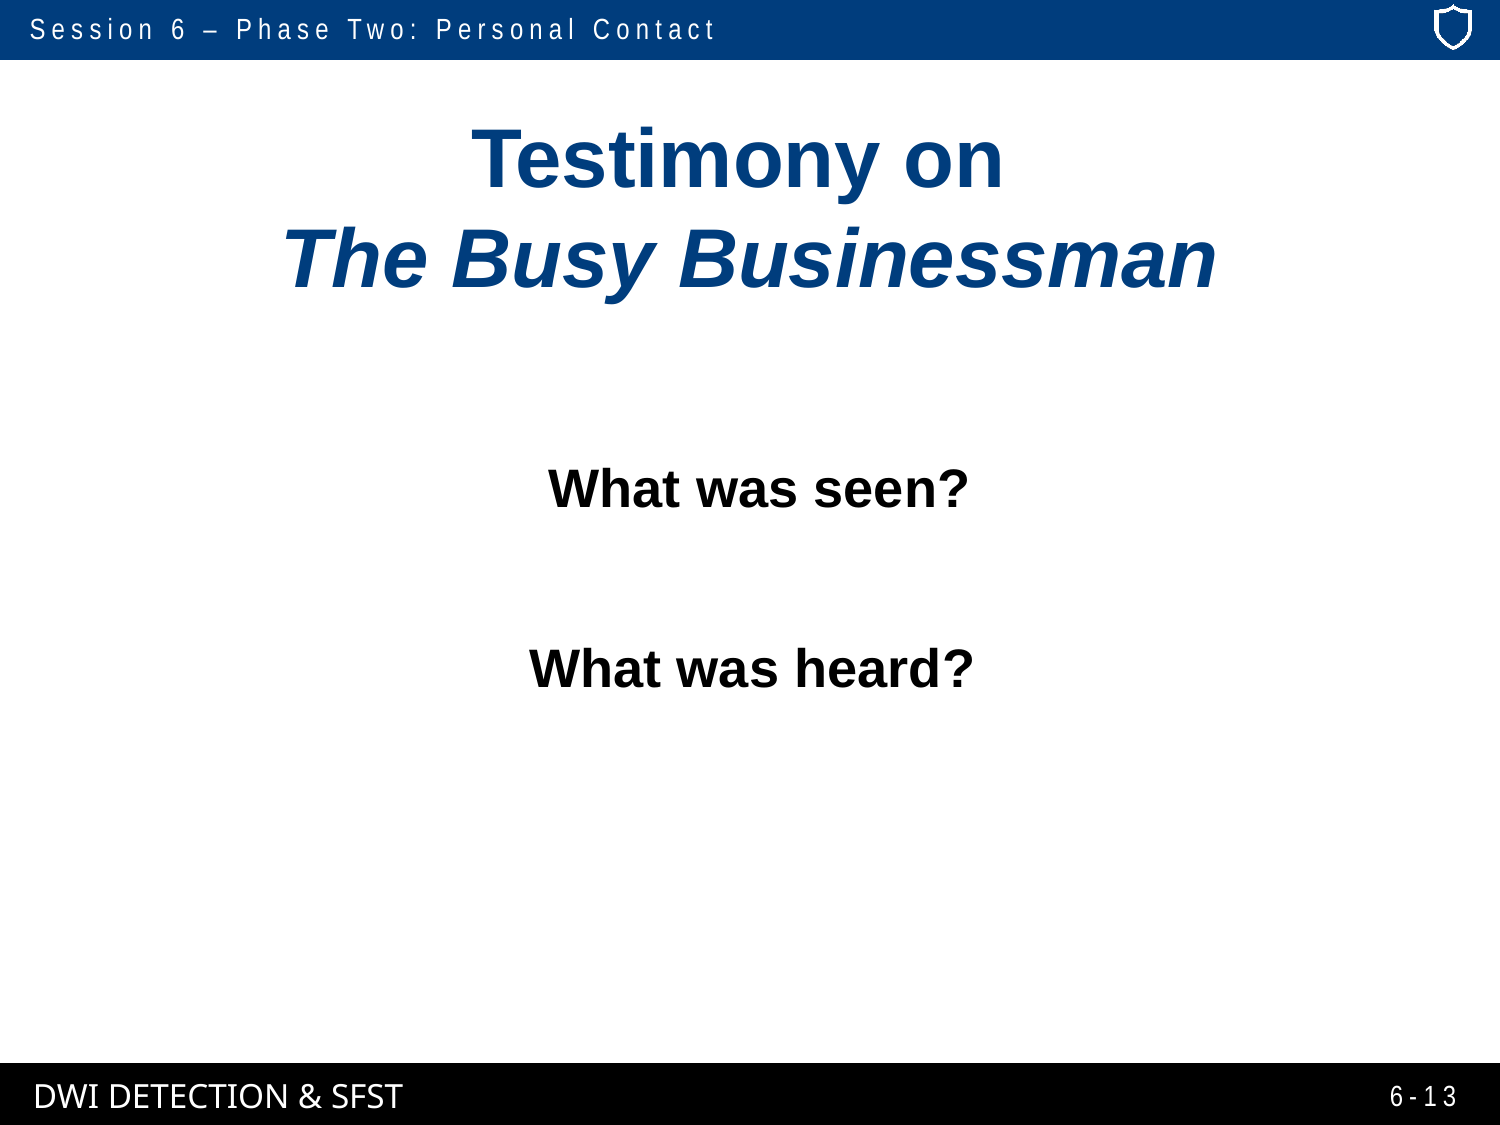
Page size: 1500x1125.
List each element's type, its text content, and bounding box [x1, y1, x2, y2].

title Testimony on The Busy Businessman [50, 87, 1450, 321]
list What was seen? What was heard? [62, 453, 1458, 898]
picture [1434, 4, 1472, 50]
slide_number 6-13 [1121, 1064, 1472, 1125]
